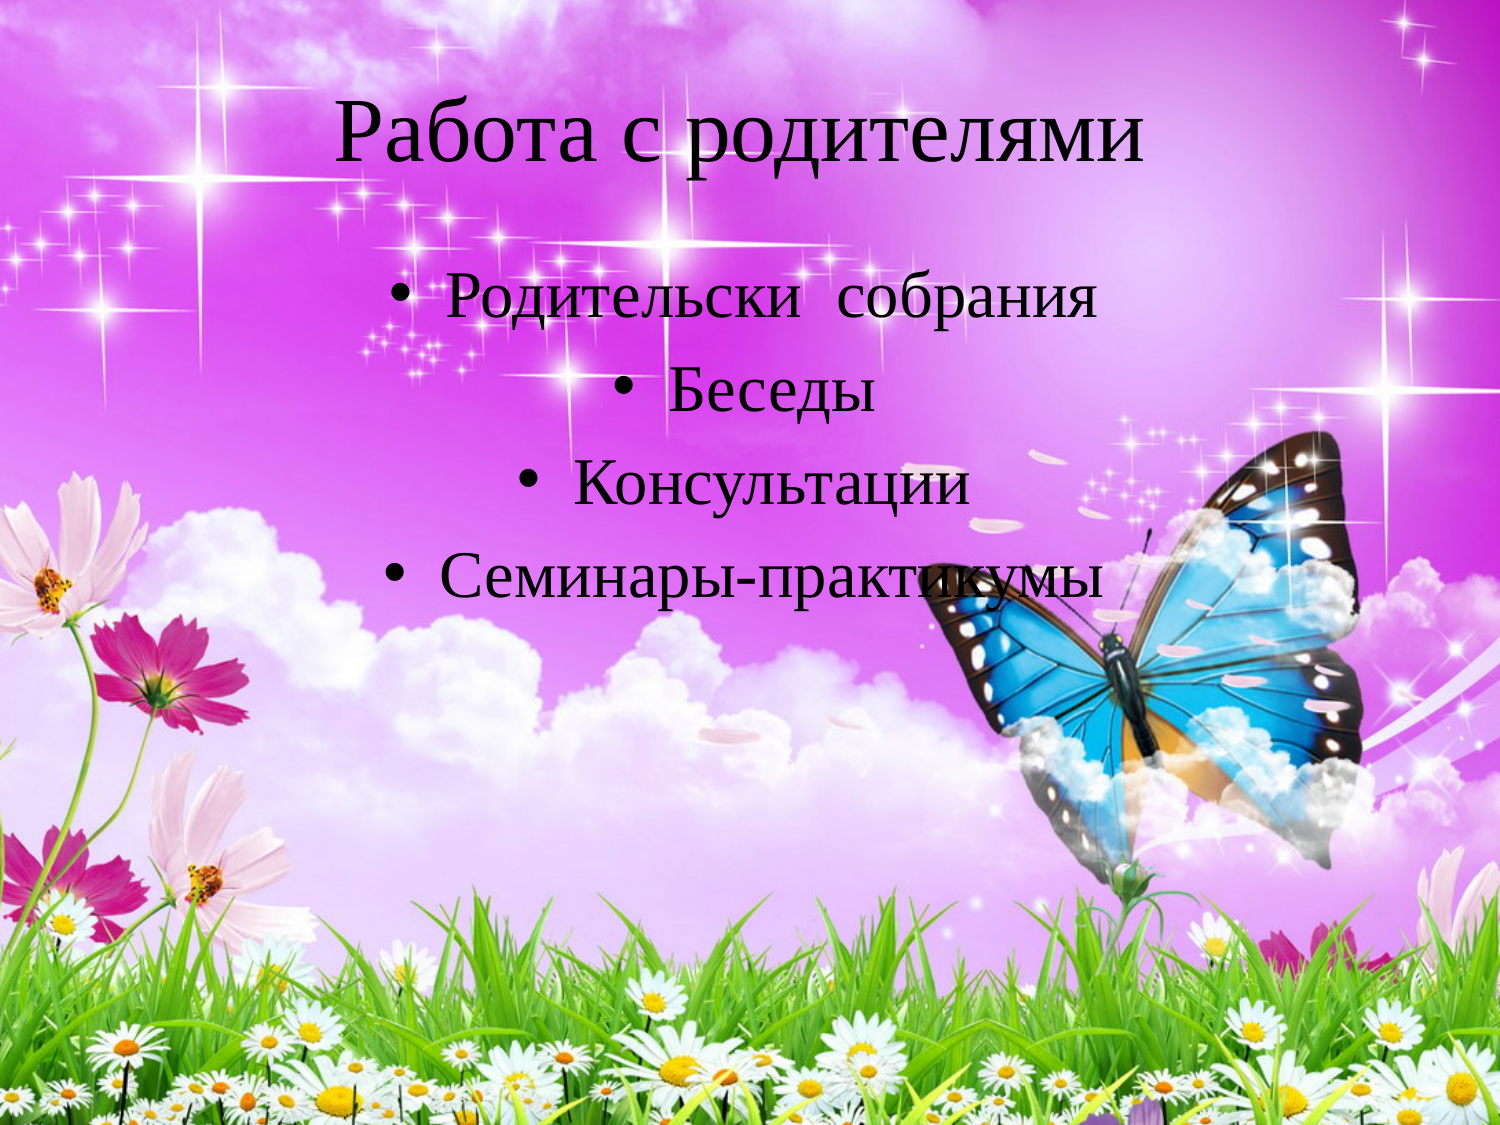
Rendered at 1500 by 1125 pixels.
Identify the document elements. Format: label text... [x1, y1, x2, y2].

title Работа с родителями [64, 30, 1416, 219]
picture [0, 0, 1500, 1125]
list Родительски собрания Беседы Консультации Семинары-практикумы [229, 243, 1259, 987]
